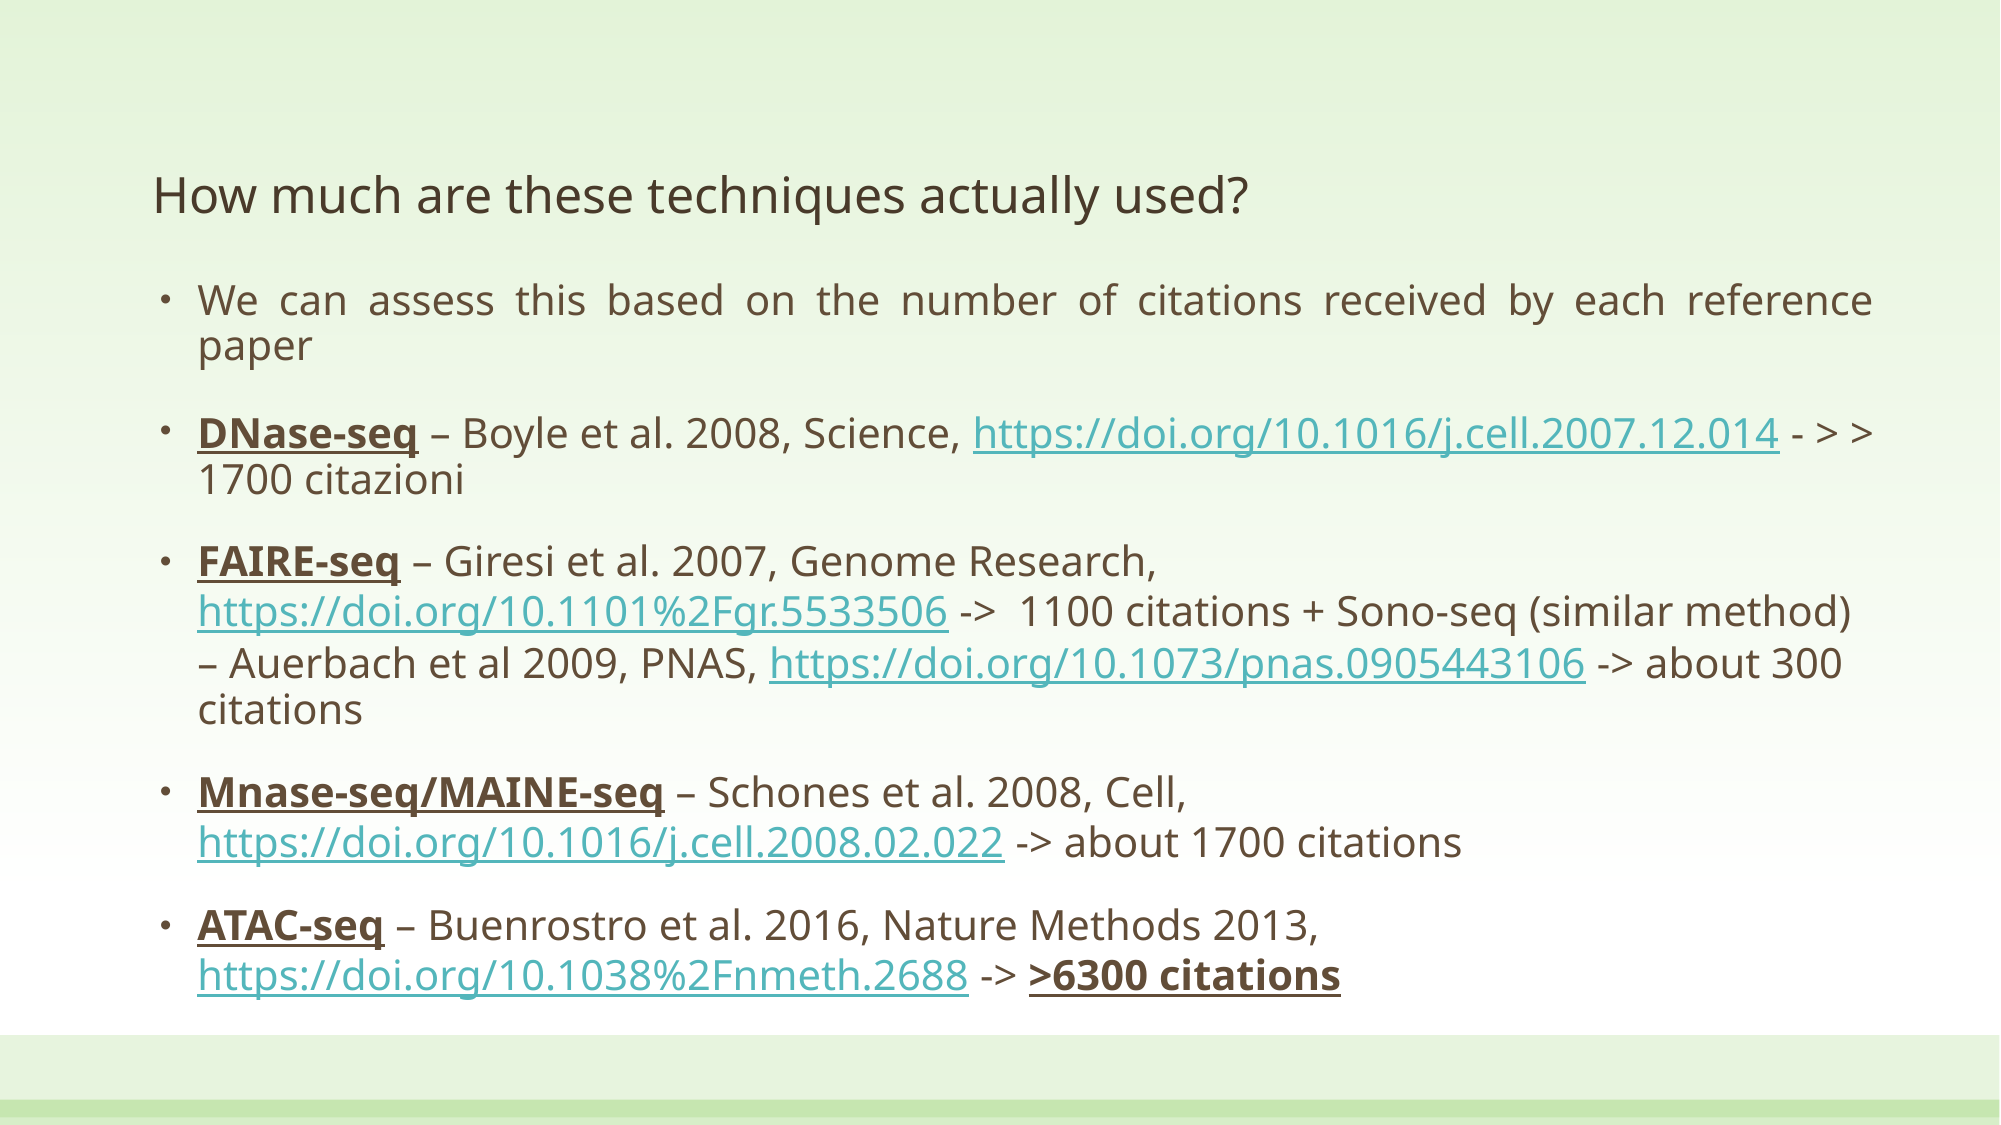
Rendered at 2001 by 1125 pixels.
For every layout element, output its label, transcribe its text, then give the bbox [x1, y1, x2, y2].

list We can assess this based on the number of citations received by each reference paper DNase-seq – Boyle et al. 2008, Science, https://doi.org/10.1016/j.cell.2007.12.014 - > > 1700 citazioni FAIRE-seq – Giresi et al. 2007, Genome Research, https://doi.org/10.1101%2Fgr.5533506 -> 1100 citations + Sono-seq (similar method) – Auerbach et al 2009, PNAS, https://doi.org/10.1073/pnas.0905443106 -> about 300 citations Mnase-seq/MAINE-seq – Schones et al. 2008, Cell, https://doi.org/10.1016/j.cell.2008.02.022 -> about 1700 citations ATAC-seq – Buenrostro et al. 2016, Nature Methods 2013, https://doi.org/10.1038%2Fnmeth.2688 -> >6300 citations [137, 271, 1890, 1095]
title How much are these techniques actually used? [137, 128, 1863, 233]
